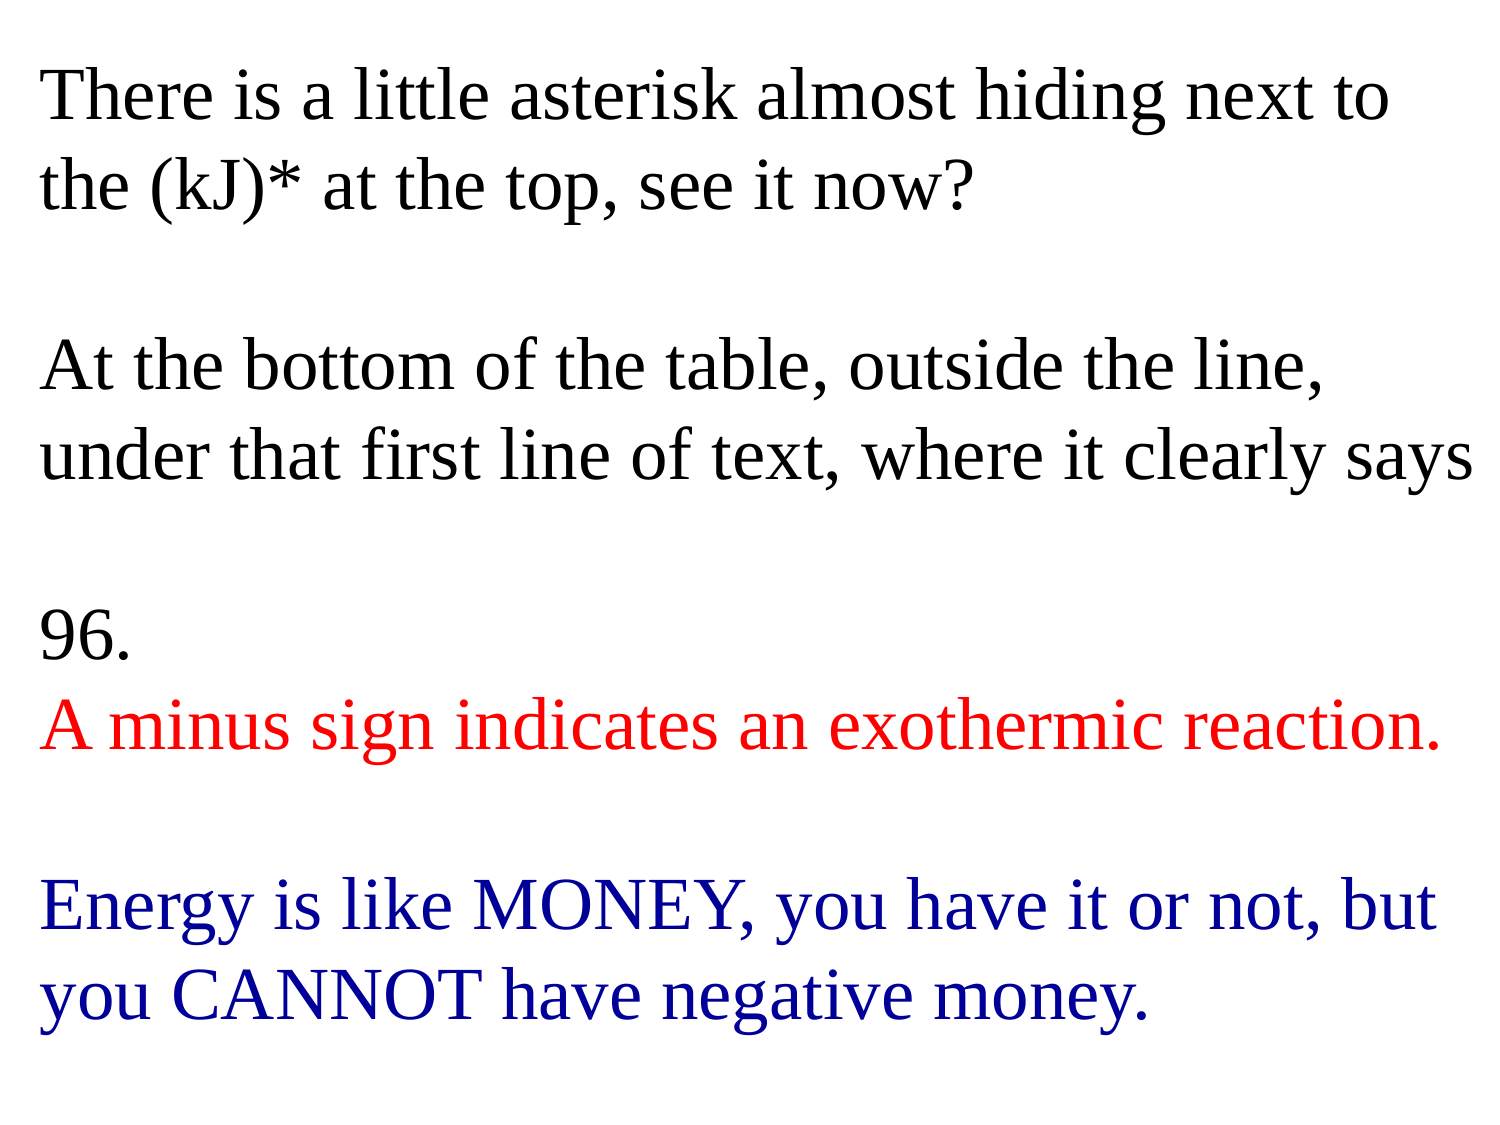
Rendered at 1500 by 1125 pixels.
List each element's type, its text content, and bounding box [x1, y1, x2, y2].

text_box There is a little asterisk almost hiding next to the (kJ)* at the top, see it now? At the bottom of the table, outside the line, under that first line of text, where it clearly says 96. A minus sign indicates an exothermic reaction. Energy is like MONEY, you have it or not, but you CANNOT have negative money. [24, 37, 1500, 1043]
